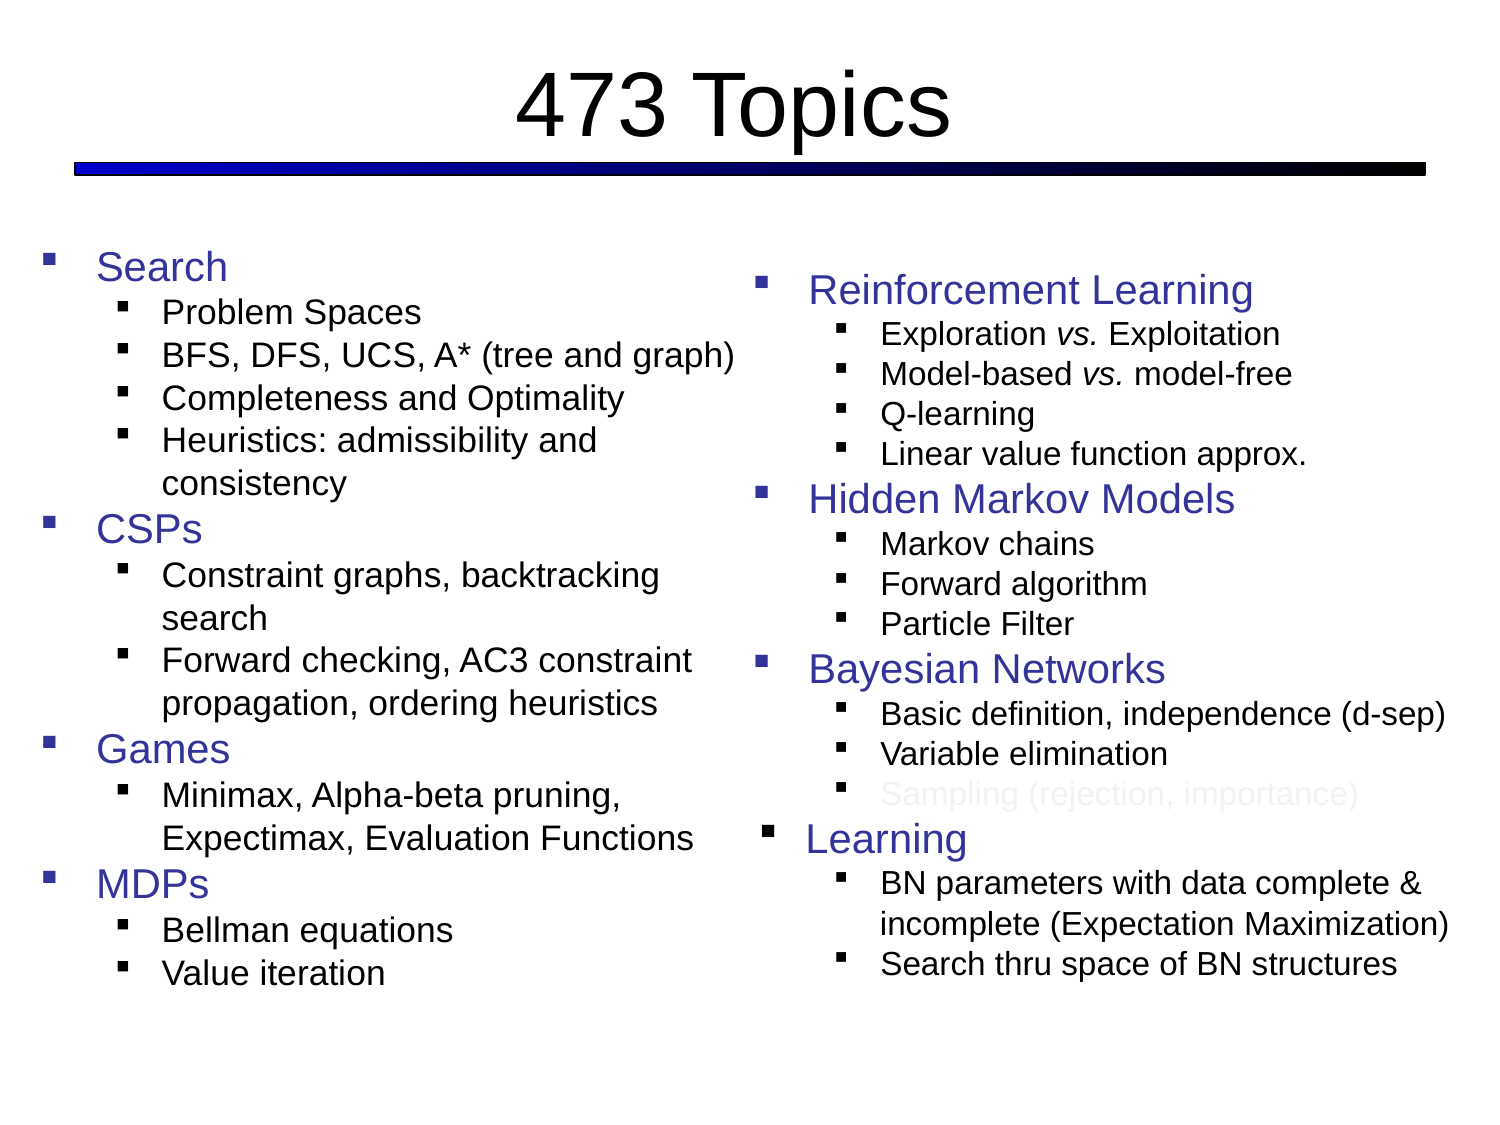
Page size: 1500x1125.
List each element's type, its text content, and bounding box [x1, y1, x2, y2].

title 473 Topics [75, 0, 1425, 200]
text_box Reinforcement Learning Exploration vs. Exploitation Model-based vs. model-free Q-learning Linear value function approx. Hidden Markov Models Markov chains Forward algorithm Particle Filter Bayesian Networks Basic definition, independence (d-sep) Variable elimination Sampling (rejection, importance) Learning BN parameters with data complete & incomplete (Expectation Maximization) Search thru space of BN structures [752, 262, 1486, 1125]
list Search Problem Spaces BFS, DFS, UCS, A* (tree and graph) Completeness and Optimality Heuristics: admissibility and consistency CSPs Constraint graphs, backtracking search Forward checking, AC3 constraint propagation, ordering heuristics Games Minimax, Alpha-beta pruning, Expectimax, Evaluation Functions MDPs Bellman equations Value iteration [24, 231, 759, 1094]
